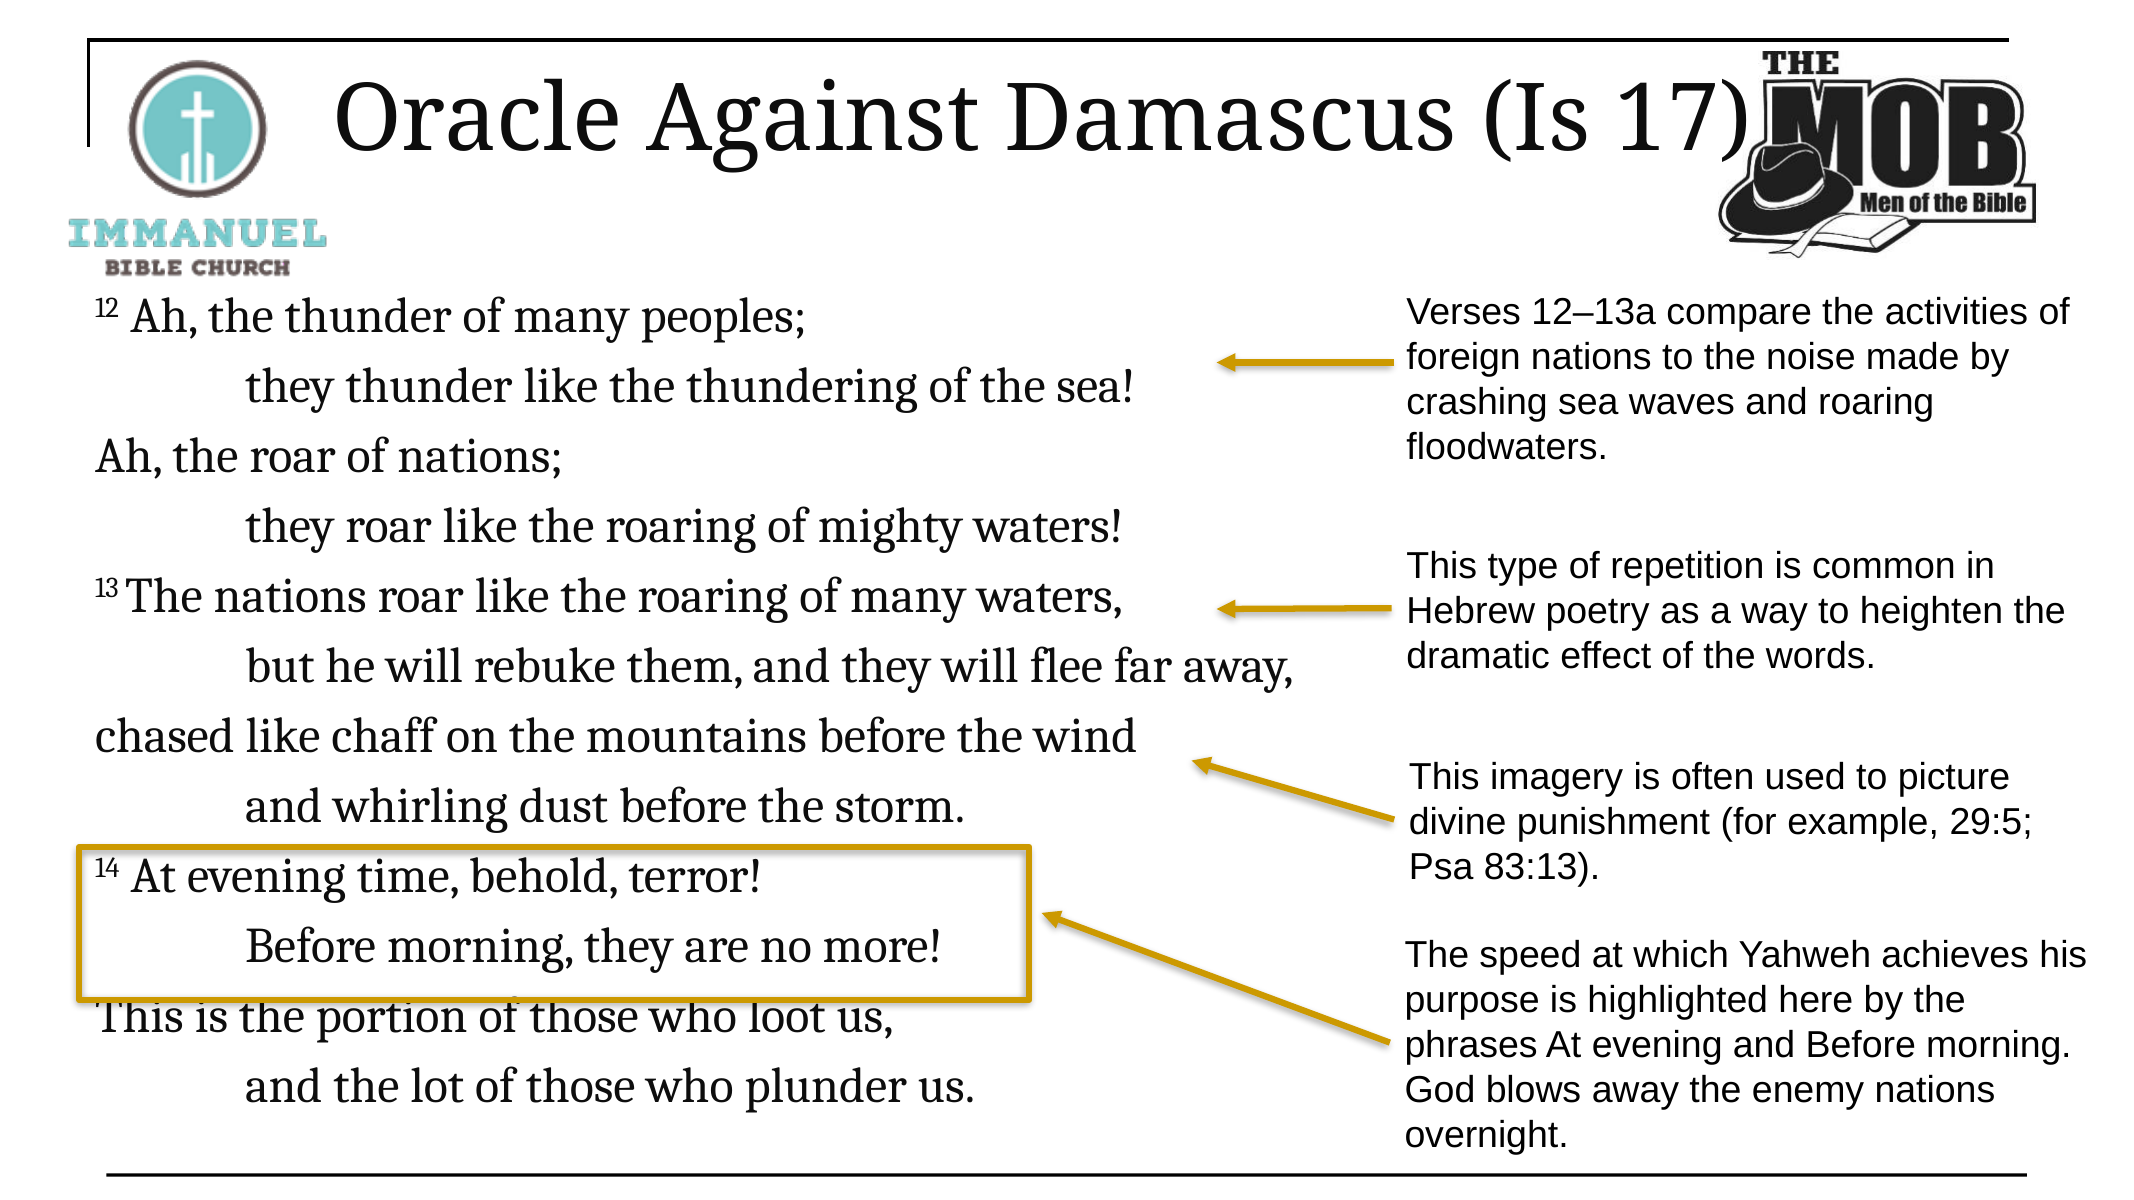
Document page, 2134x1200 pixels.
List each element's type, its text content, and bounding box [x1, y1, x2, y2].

text_box [76, 844, 1032, 1003]
title Oracle Against Damascus (Is 17) [316, 48, 1989, 188]
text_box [1216, 279, 2105, 478]
picture [1710, 51, 2042, 261]
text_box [1191, 744, 2107, 897]
picture [66, 37, 330, 300]
list 12 Ah, the thunder of many peoples; they thunder like the thundering of the sea! Ah, the roar of nations; they roar like the roaring of mighty waters! 13 The nations roar like the roaring of many waters, but he will rebuke them, and they will flee far away, chased like chaff on the mountains before the wind and whirling dust before the storm. 14 At evening time, behold, terror! Before morning, they are no more! This is the portion of those who loot us, and the lot of those who plunder us. [78, 274, 1395, 915]
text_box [1216, 533, 2105, 686]
list 12 Ah, the thunder of many peoples; they thunder like the thundering of the sea! Ah, the roar of nations; they roar like the roaring of mighty waters! 13 The nations roar like the roaring of many waters, but he will rebuke them, and they will flee far away, chased like chaff on the mountains before the wind and whirling dust before the storm. 14 At evening time, behold, terror! Before morning, they are no more! This is the portion of those who loot us, and the lot of those who plunder us. [78, 1005, 1395, 1176]
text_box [1041, 912, 2103, 1166]
